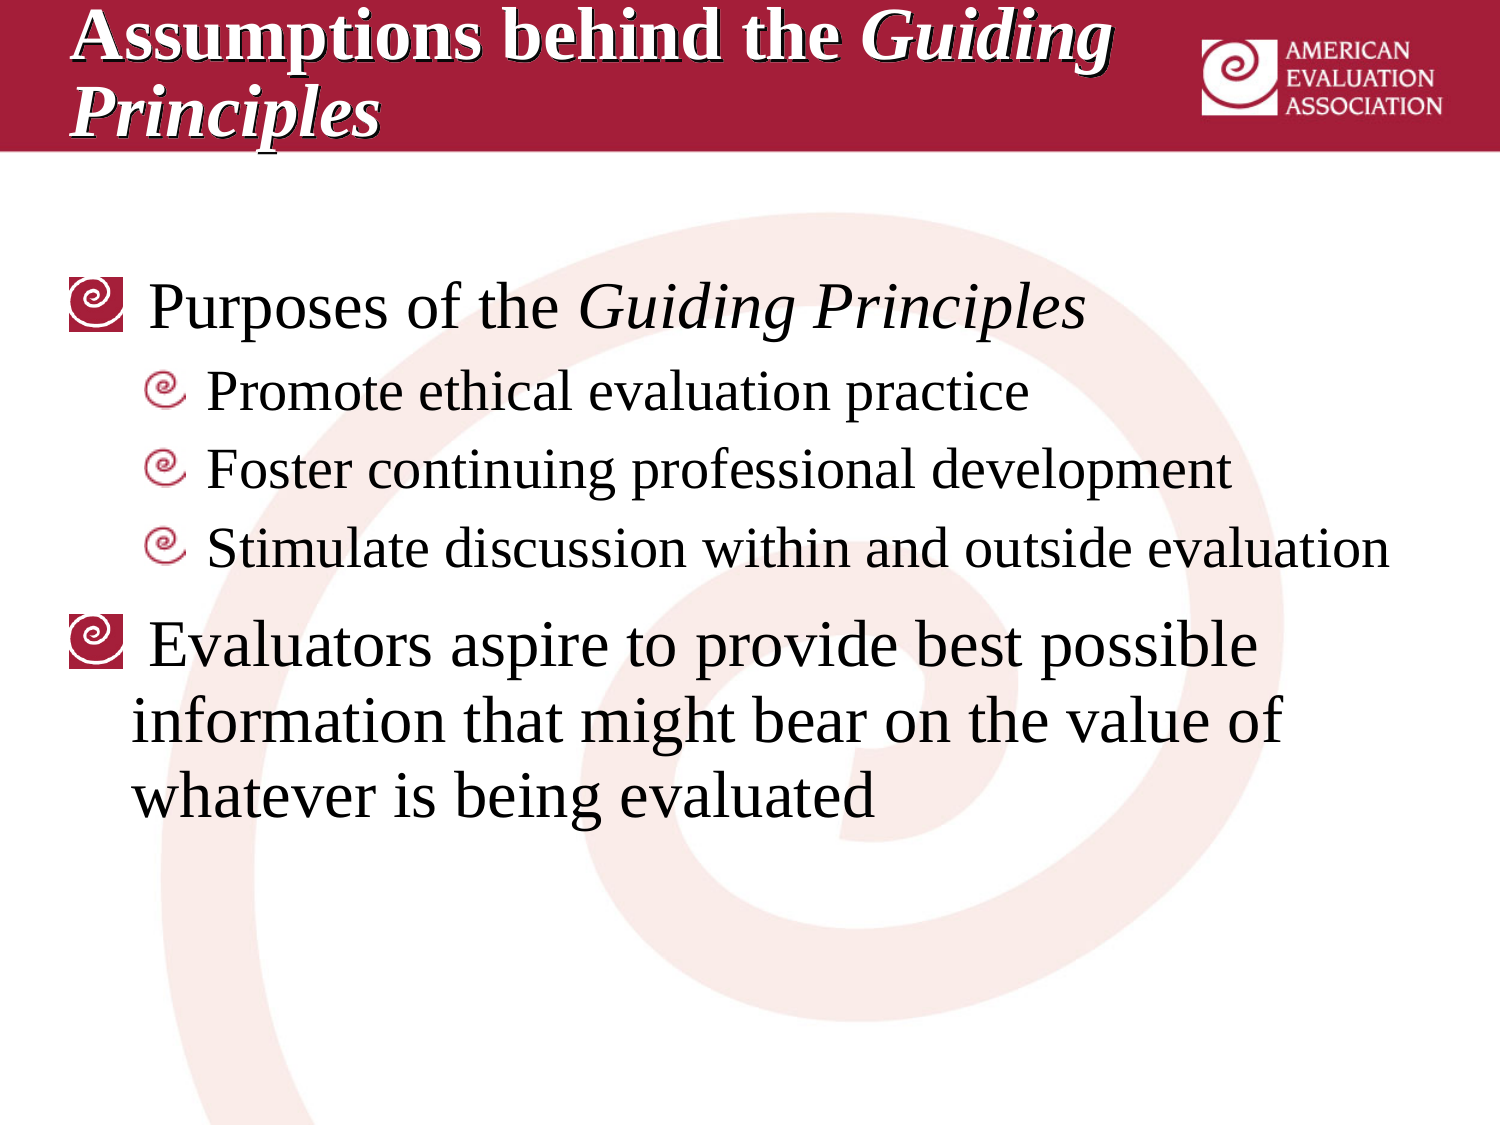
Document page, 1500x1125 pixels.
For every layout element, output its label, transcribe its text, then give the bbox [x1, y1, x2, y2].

picture [0, 0, 1500, 1125]
list Purposes of the Guiding Principles Promote ethical evaluation practice Foster continuing professional development Stimulate discussion within and outside evaluation Evaluators aspire to provide best possible information that might bear on the value of whatever is being evaluated [54, 154, 1446, 862]
picture [144, 446, 186, 488]
picture [144, 368, 186, 410]
picture [69, 277, 123, 332]
picture [144, 524, 186, 566]
title Assumptions behind the Guiding Principles [54, 0, 1173, 154]
picture [69, 614, 123, 669]
